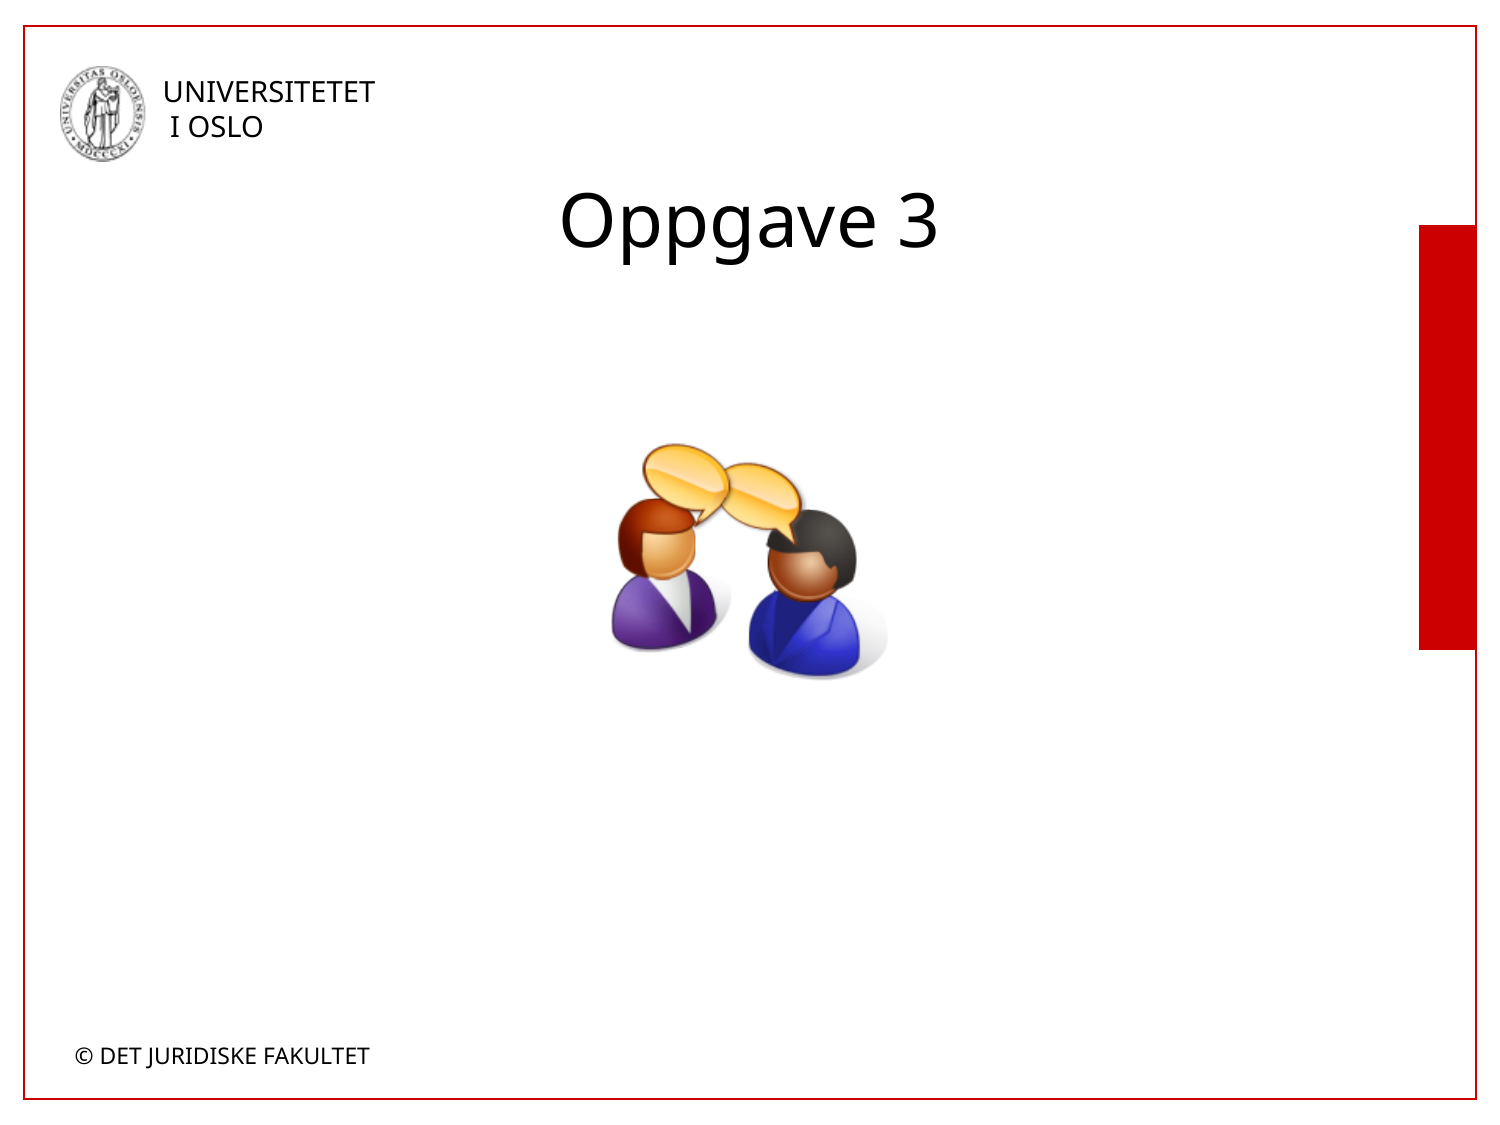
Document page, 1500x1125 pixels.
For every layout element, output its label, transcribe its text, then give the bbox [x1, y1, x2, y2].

picture [60, 66, 167, 162]
picture [609, 422, 890, 703]
title Oppgave 3 [126, 212, 1224, 325]
